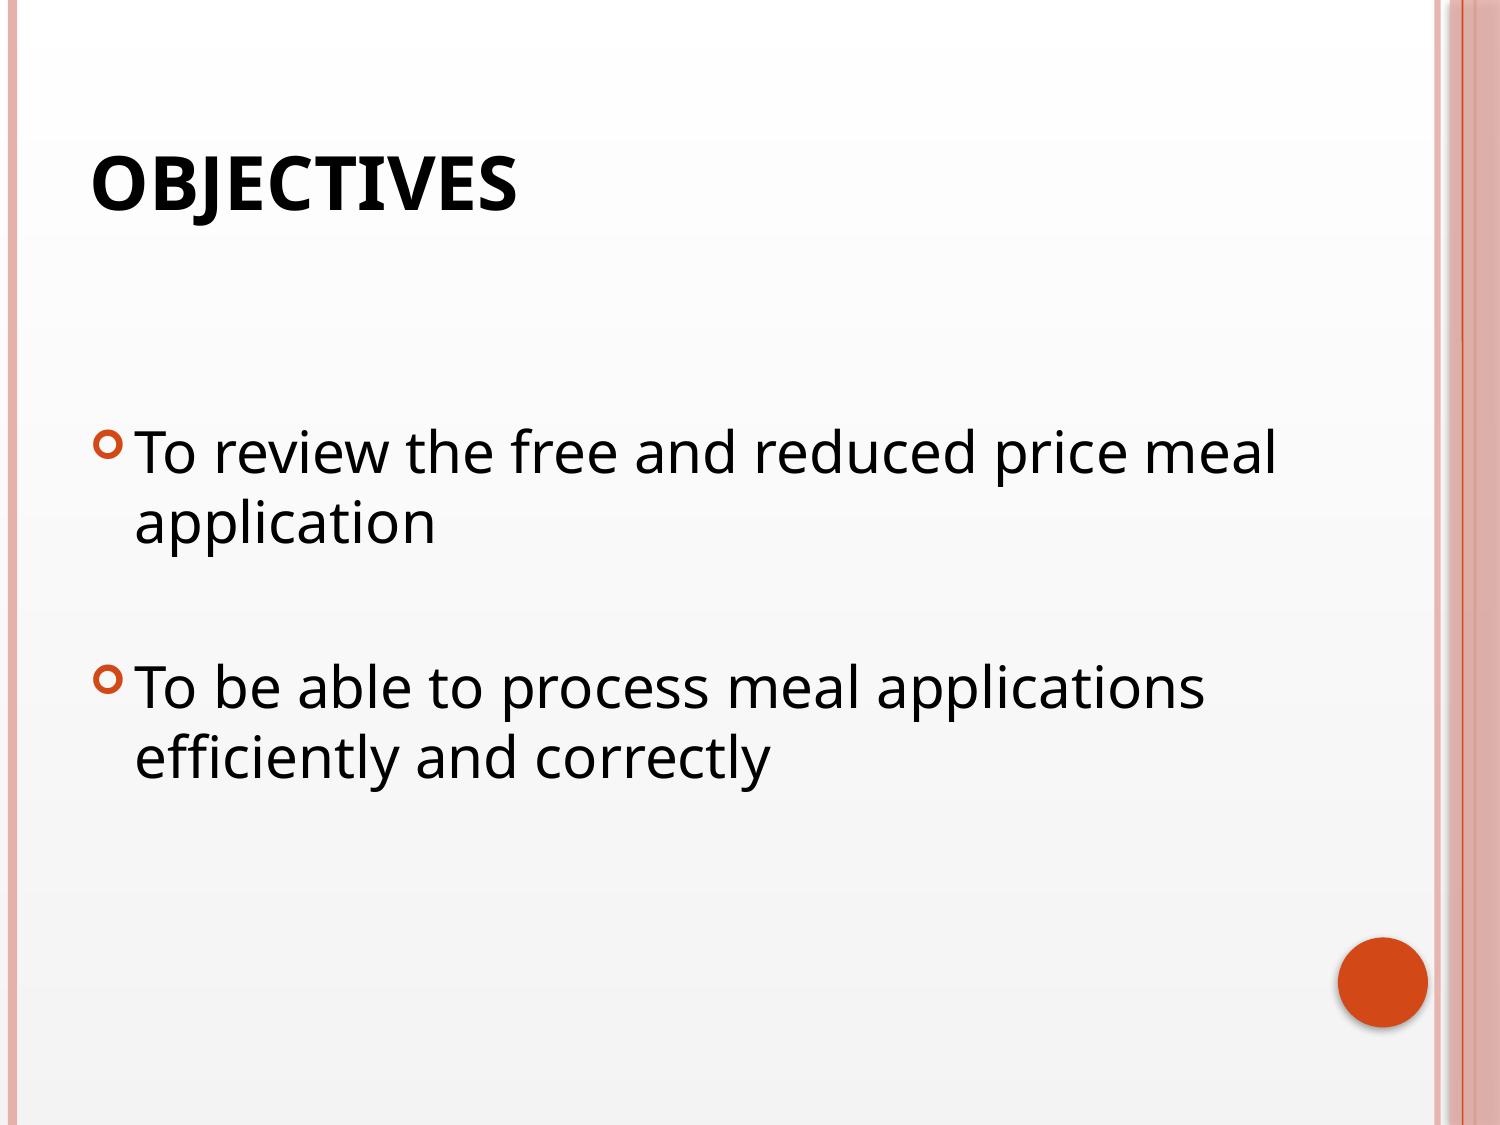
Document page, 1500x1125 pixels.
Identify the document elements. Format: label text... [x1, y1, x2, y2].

title Objectives [75, 45, 1300, 233]
list To review the free and reduced price meal application To be able to process meal applications efficiently and correctly [75, 262, 1300, 1062]
